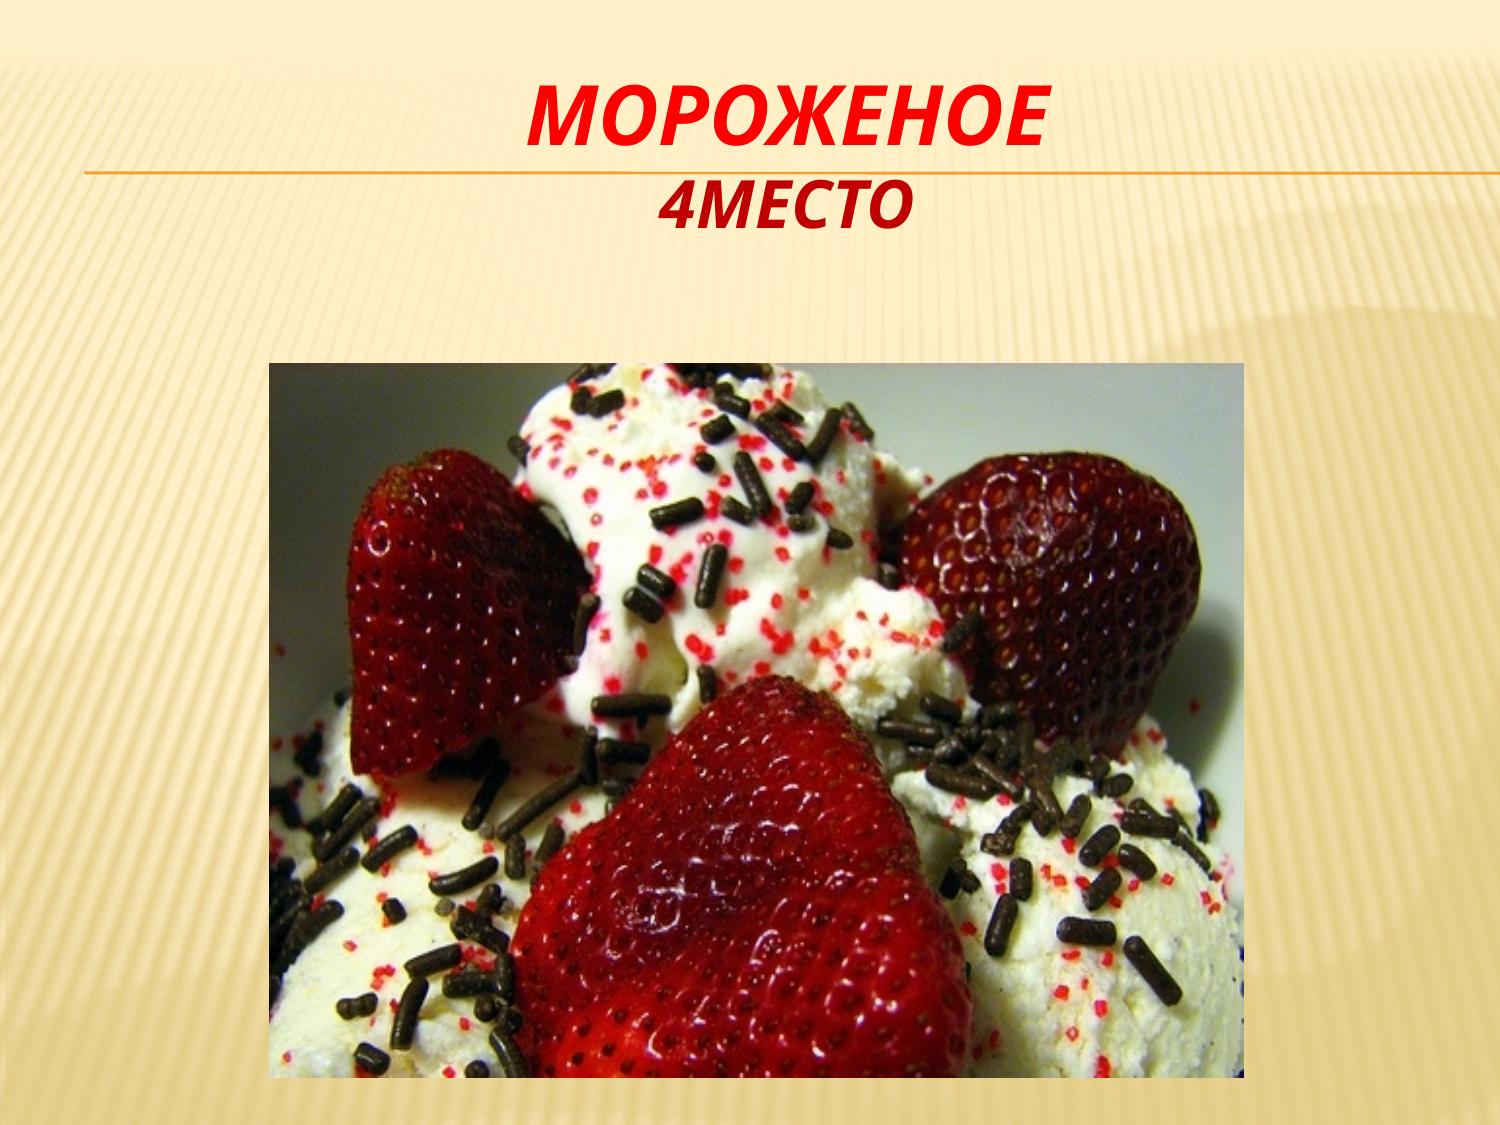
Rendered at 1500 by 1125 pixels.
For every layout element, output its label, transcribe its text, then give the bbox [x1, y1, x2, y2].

title Мороженое 4место [75, 0, 1500, 305]
picture [269, 362, 1245, 1079]
